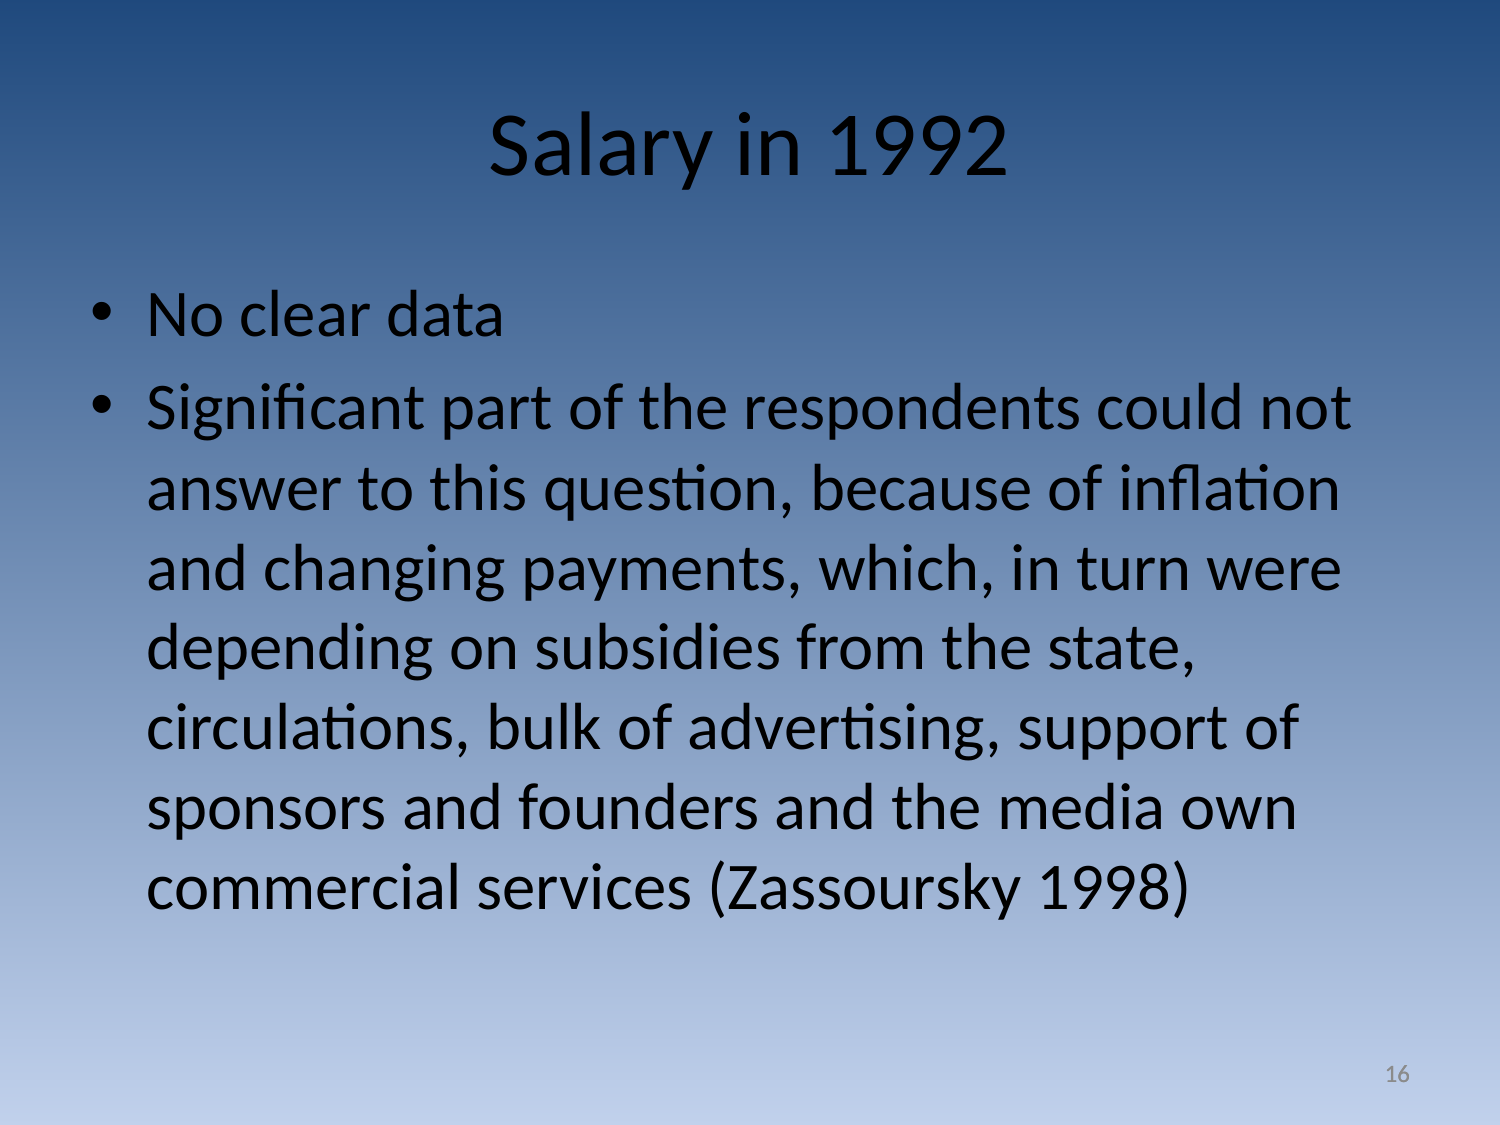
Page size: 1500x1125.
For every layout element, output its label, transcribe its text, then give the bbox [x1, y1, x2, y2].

title Salary in 1992 [74, 44, 1426, 233]
text_box 16 [1074, 1042, 1425, 1103]
list No clear data Significant part of the respondents could not answer to this question, because of inflation and changing payments, which, in turn were depending on subsidies from the state, circulations, bulk of advertising, support of sponsors and founders and the media own commercial services (Zassoursky 1998) [74, 262, 1426, 1006]
